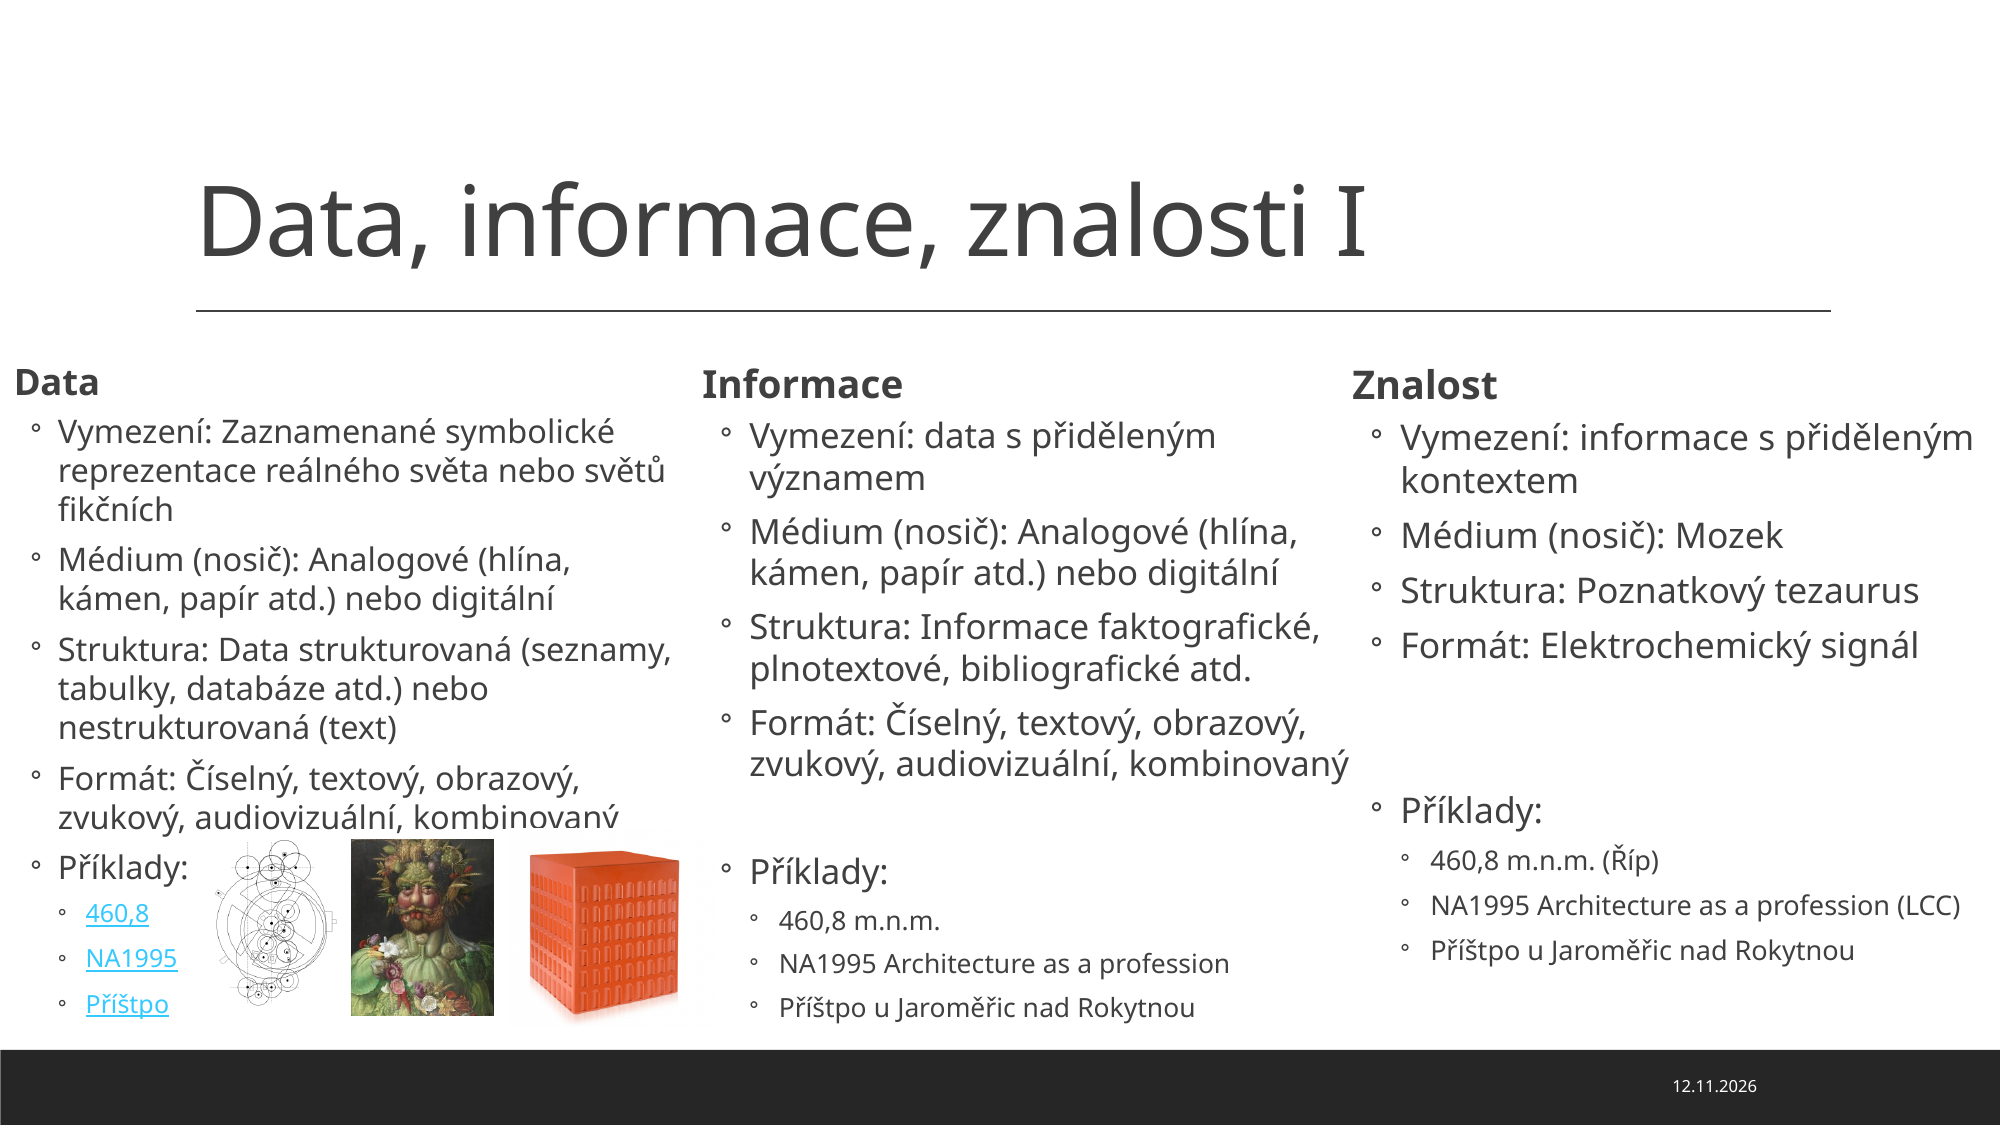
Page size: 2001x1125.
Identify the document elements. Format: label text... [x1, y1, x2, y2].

title Data, informace, znalosti I [180, 47, 1830, 285]
list Data Vymezení: Zaznamenané symbolické reprezentace reálného světa nebo světů fikčních Médium (nosič): Analogové (hlína, kámen, papír atd.) nebo digitální Struktura: Data strukturovaná (seznamy, tabulky, databáze atd.) nebo nestrukturovaná (text) Formát: Číselný, textový, obrazový, zvukový, audiovizuální, kombinovaný Příklady: 460,8 NA1995 Příštpo [0, 347, 686, 1033]
text_box Znalost Vymezení: informace s přiděleným kontextem Médium (nosič): Mozek Struktura: Poznatkový tezaurus Formát: Elektrochemický signál Příklady: 460,8 m.n.m. (Říp) NA1995 Architecture as a profession (LCC) Příštpo u Jaroměřic nad Rokytnou [1337, 347, 2000, 1033]
picture [350, 839, 494, 1017]
picture [213, 839, 337, 1007]
text_box Informace Vymezení: data s přiděleným významem Médium (nosič): Analogové (hlína, kámen, papír atd.) nebo digitální Struktura: Informace faktografické, plnotextové, bibliografické atd. Formát: Číselný, textový, obrazový, zvukový, audiovizuální, kombinovaný Příklady: 460,8 m.n.m. NA1995 Architecture as a profession Příštpo u Jaroměřic nad Rokytnou [687, 347, 1337, 1033]
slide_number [1348, 1057, 1773, 1118]
picture [507, 828, 714, 1028]
